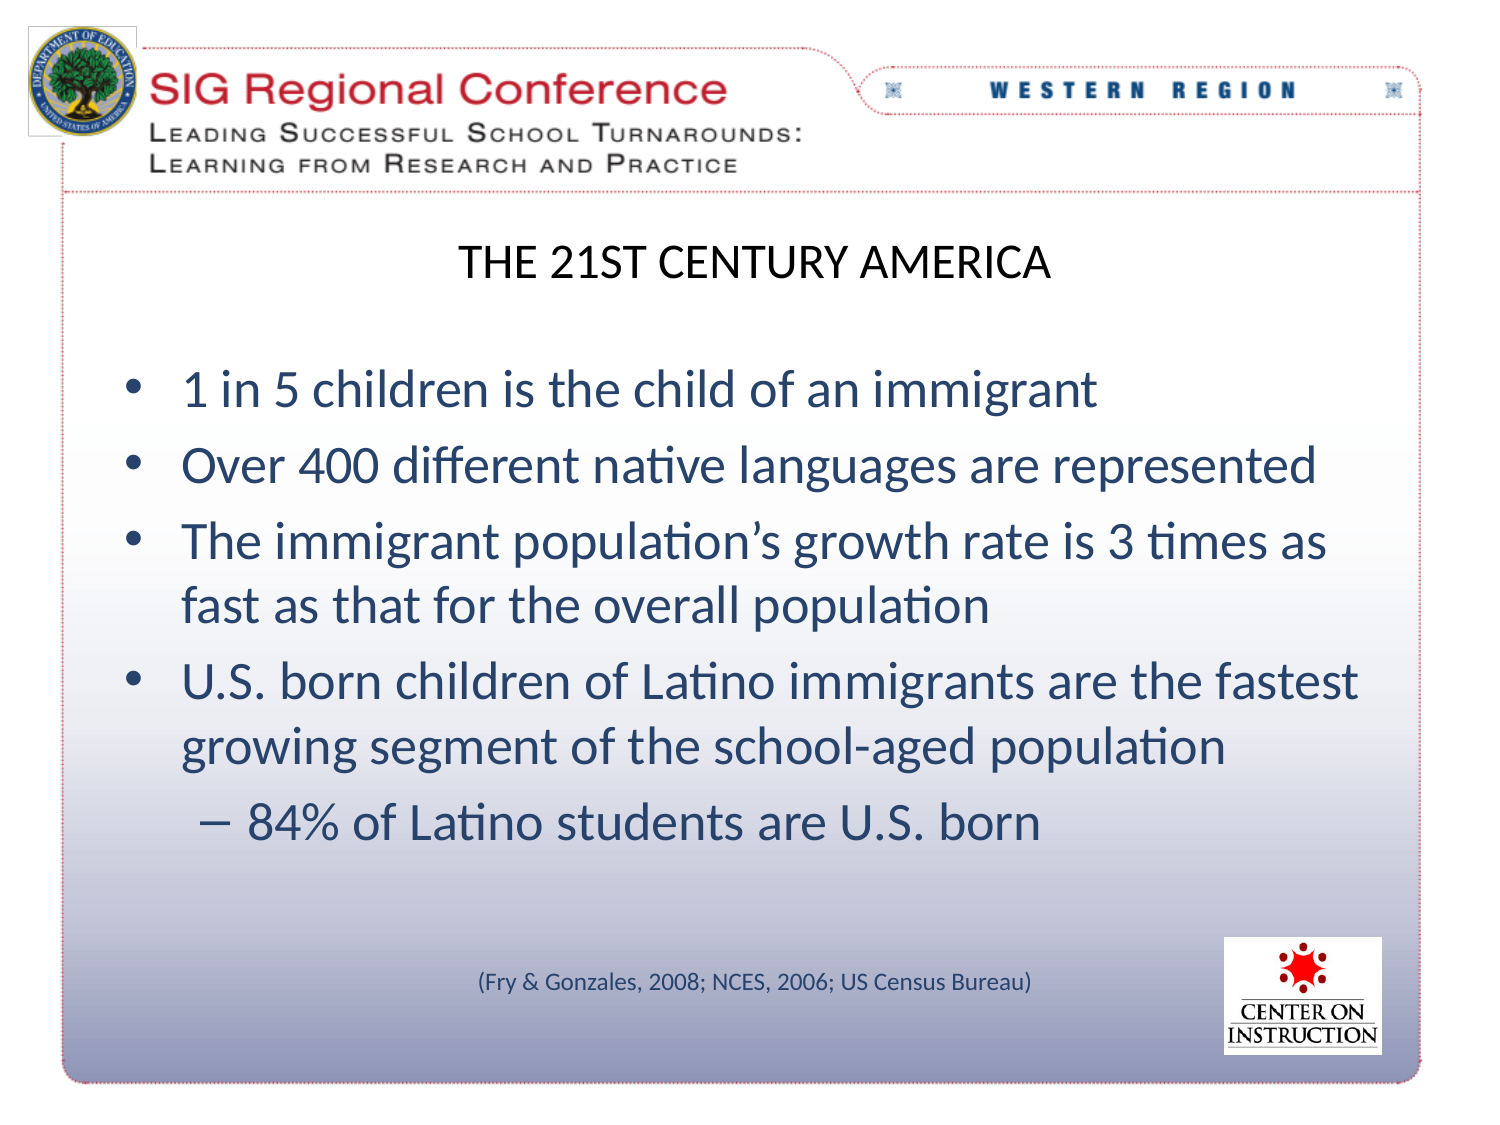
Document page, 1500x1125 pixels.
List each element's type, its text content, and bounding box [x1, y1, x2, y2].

title The 21st Century America [109, 220, 1401, 345]
list 1 in 5 children is the child of an immigrant Over 400 different native languages are represented The immigrant population’s growth rate is 3 times as fast as that for the overall population U.S. born children of Latino immigrants are the fastest growing segment of the school-aged population 84% of Latino students are U.S. born (Fry & Gonzales, 2008; NCES, 2006; US Census Bureau) [109, 345, 1401, 1093]
